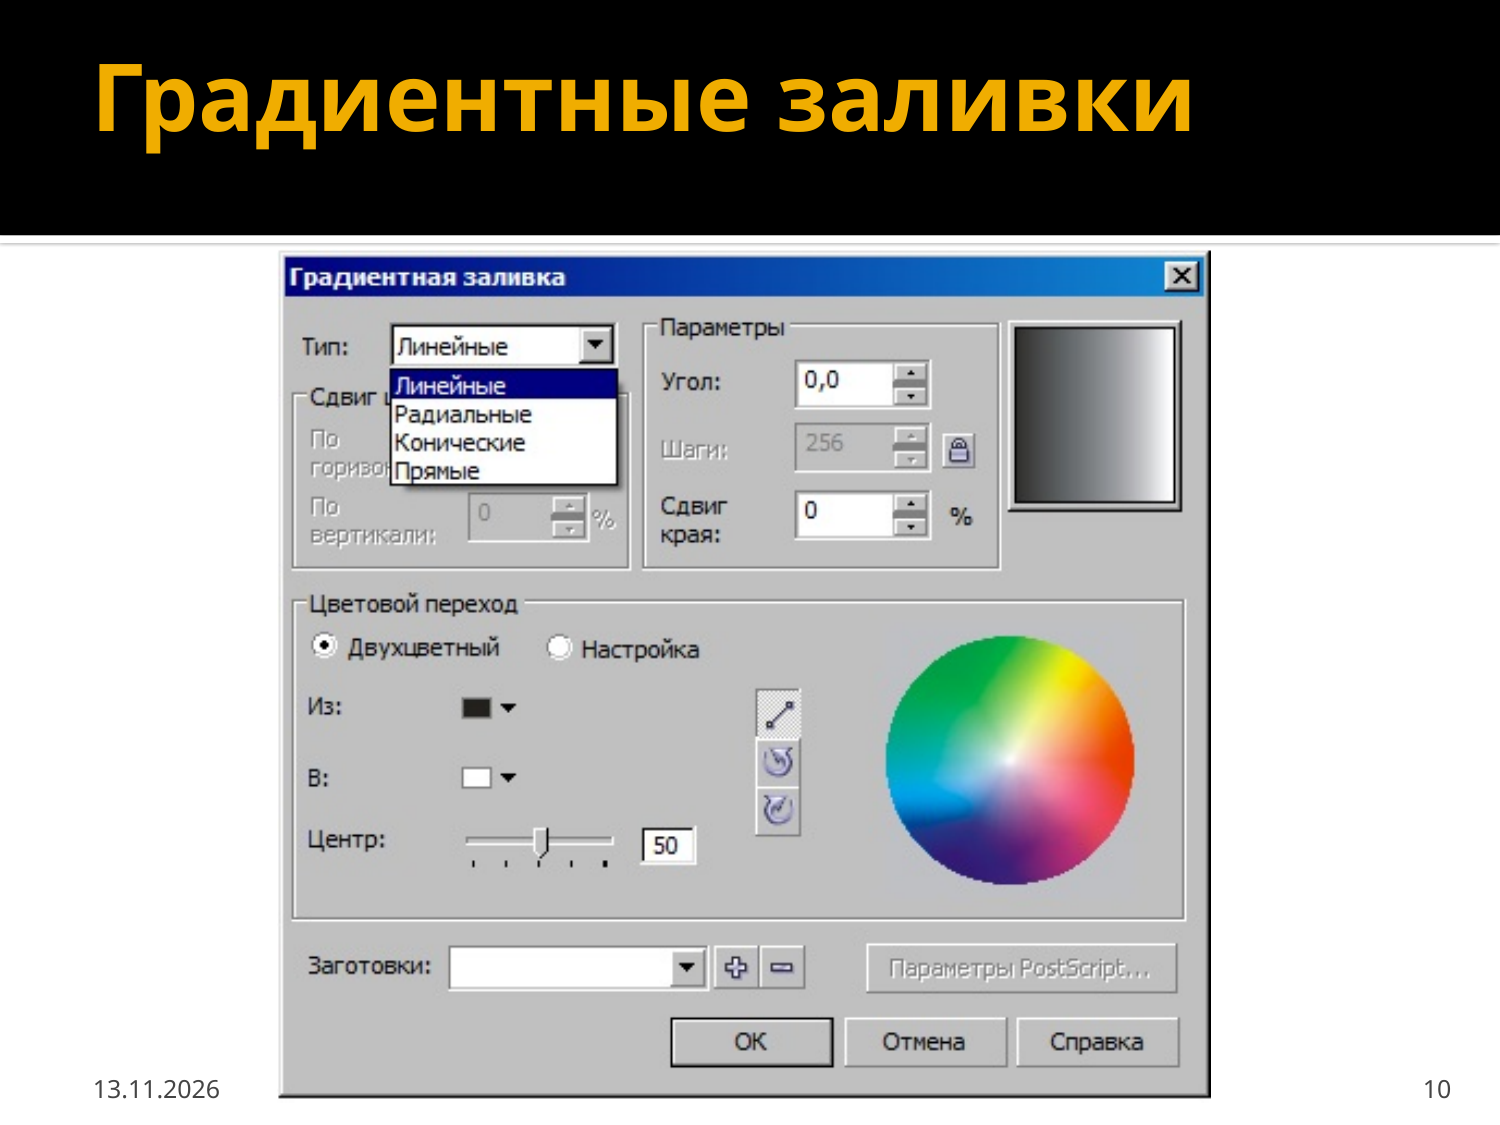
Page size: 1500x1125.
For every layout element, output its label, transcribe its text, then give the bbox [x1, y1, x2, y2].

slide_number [75, 1062, 274, 1108]
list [277, 249, 1211, 1103]
title Градиентные заливки [76, 0, 1427, 188]
slide_number 10 [1345, 1062, 1467, 1108]
